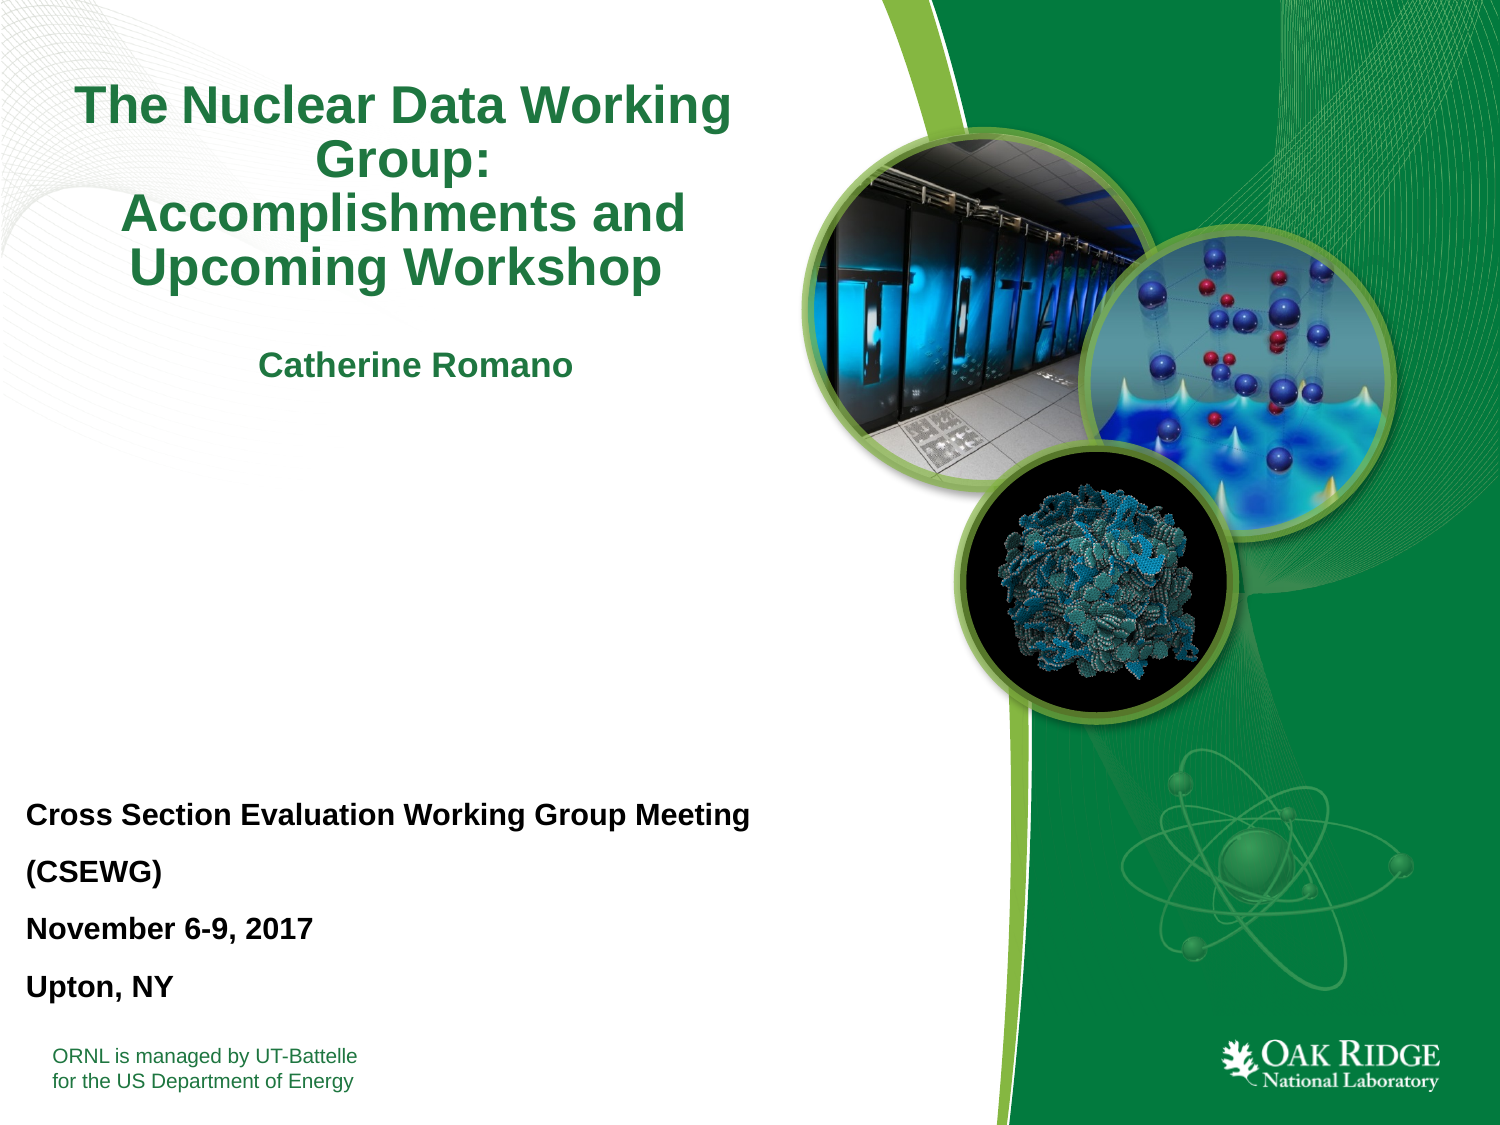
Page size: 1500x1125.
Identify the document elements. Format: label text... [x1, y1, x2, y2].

picture [967, 452, 1226, 712]
subtitle Cross Section Evaluation Working Group Meeting (CSEWG) November 6-9, 2017 Upton, NY [10, 724, 977, 1013]
picture [817, 140, 1144, 479]
picture [1091, 237, 1384, 530]
title The Nuclear Data Working Group: Accomplishments and Upcoming Workshop Catherine Romano [0, 72, 808, 398]
picture [1221, 1039, 1440, 1092]
